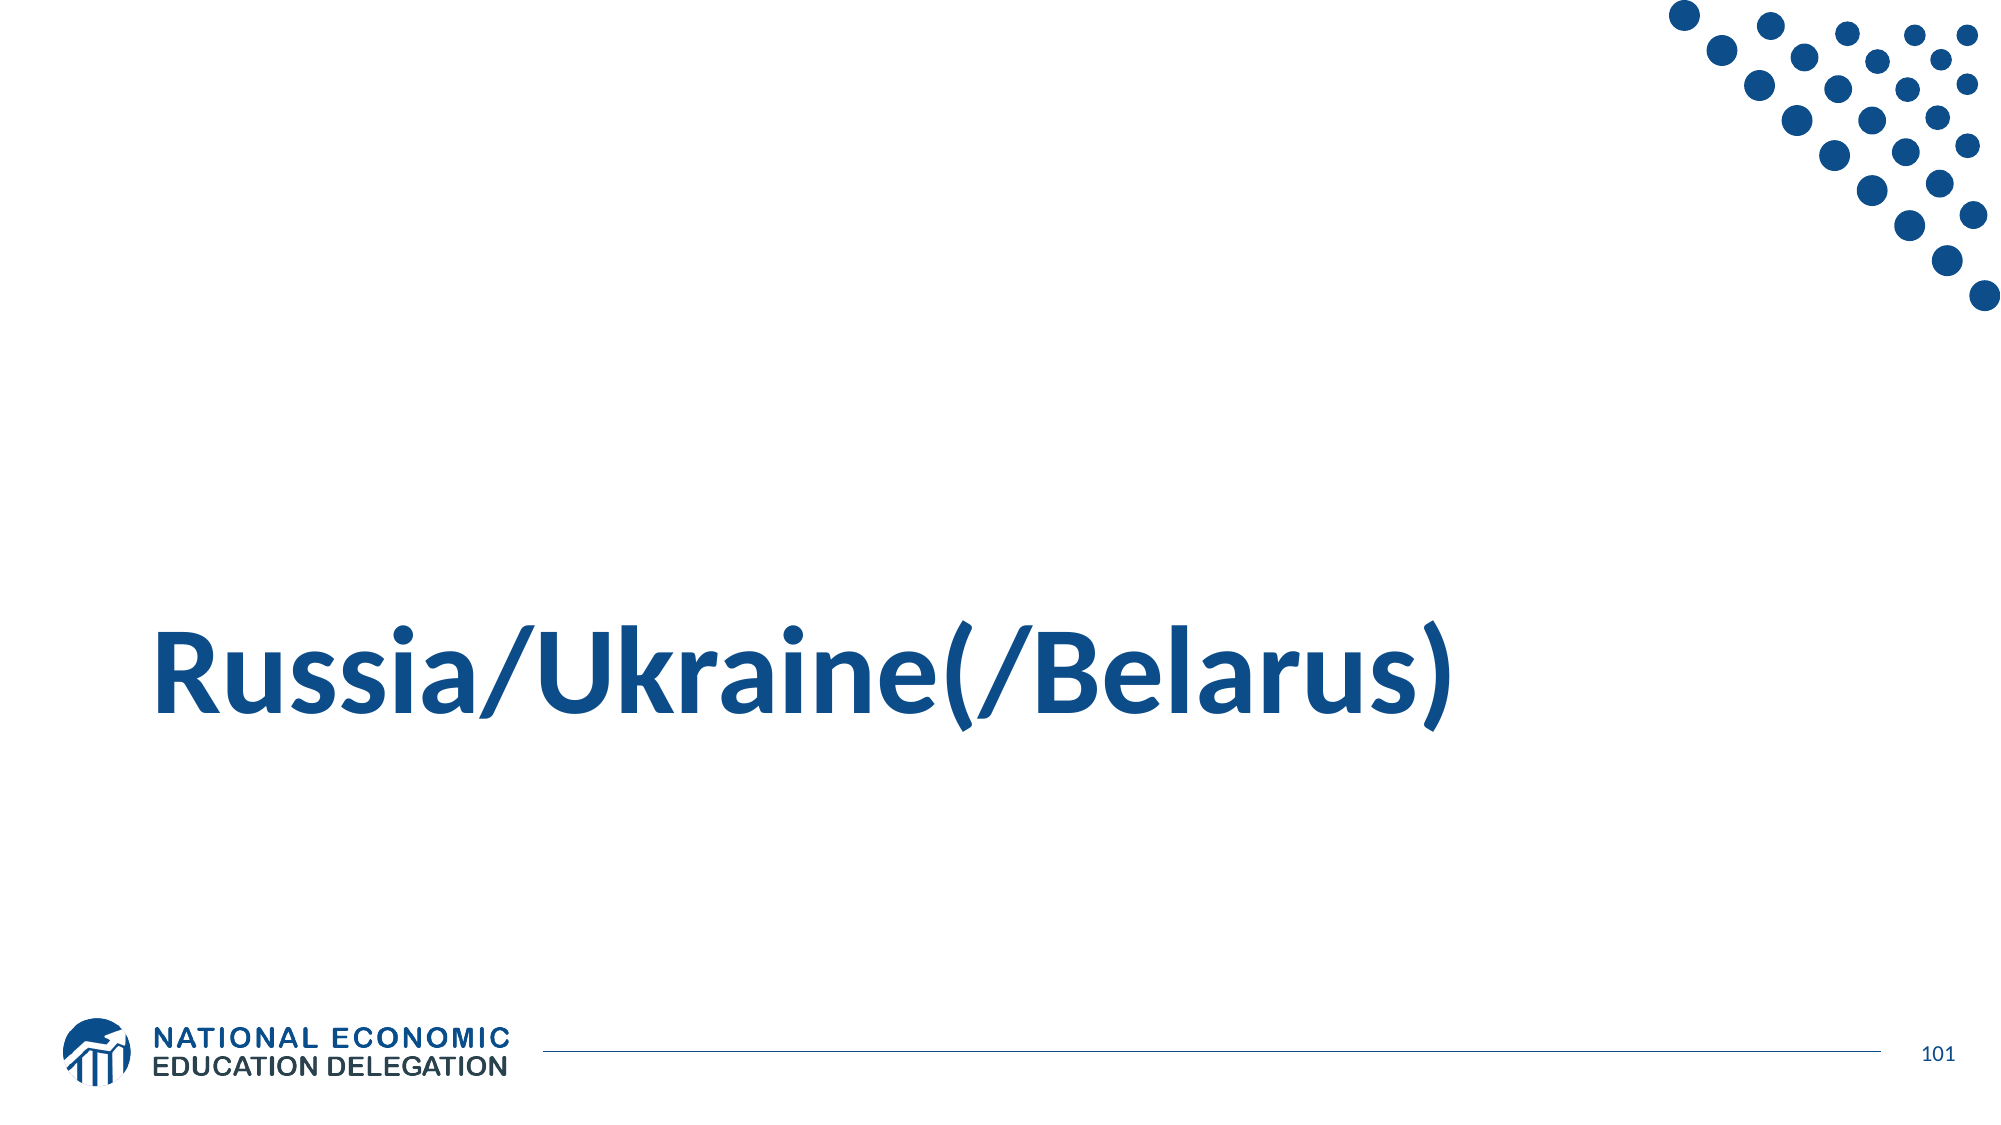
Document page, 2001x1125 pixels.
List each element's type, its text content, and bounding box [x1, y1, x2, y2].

title Russia/Ukraine(/Belarus) [136, 280, 1862, 749]
slide_number 101 [1521, 1022, 1972, 1082]
picture [55, 1013, 520, 1091]
